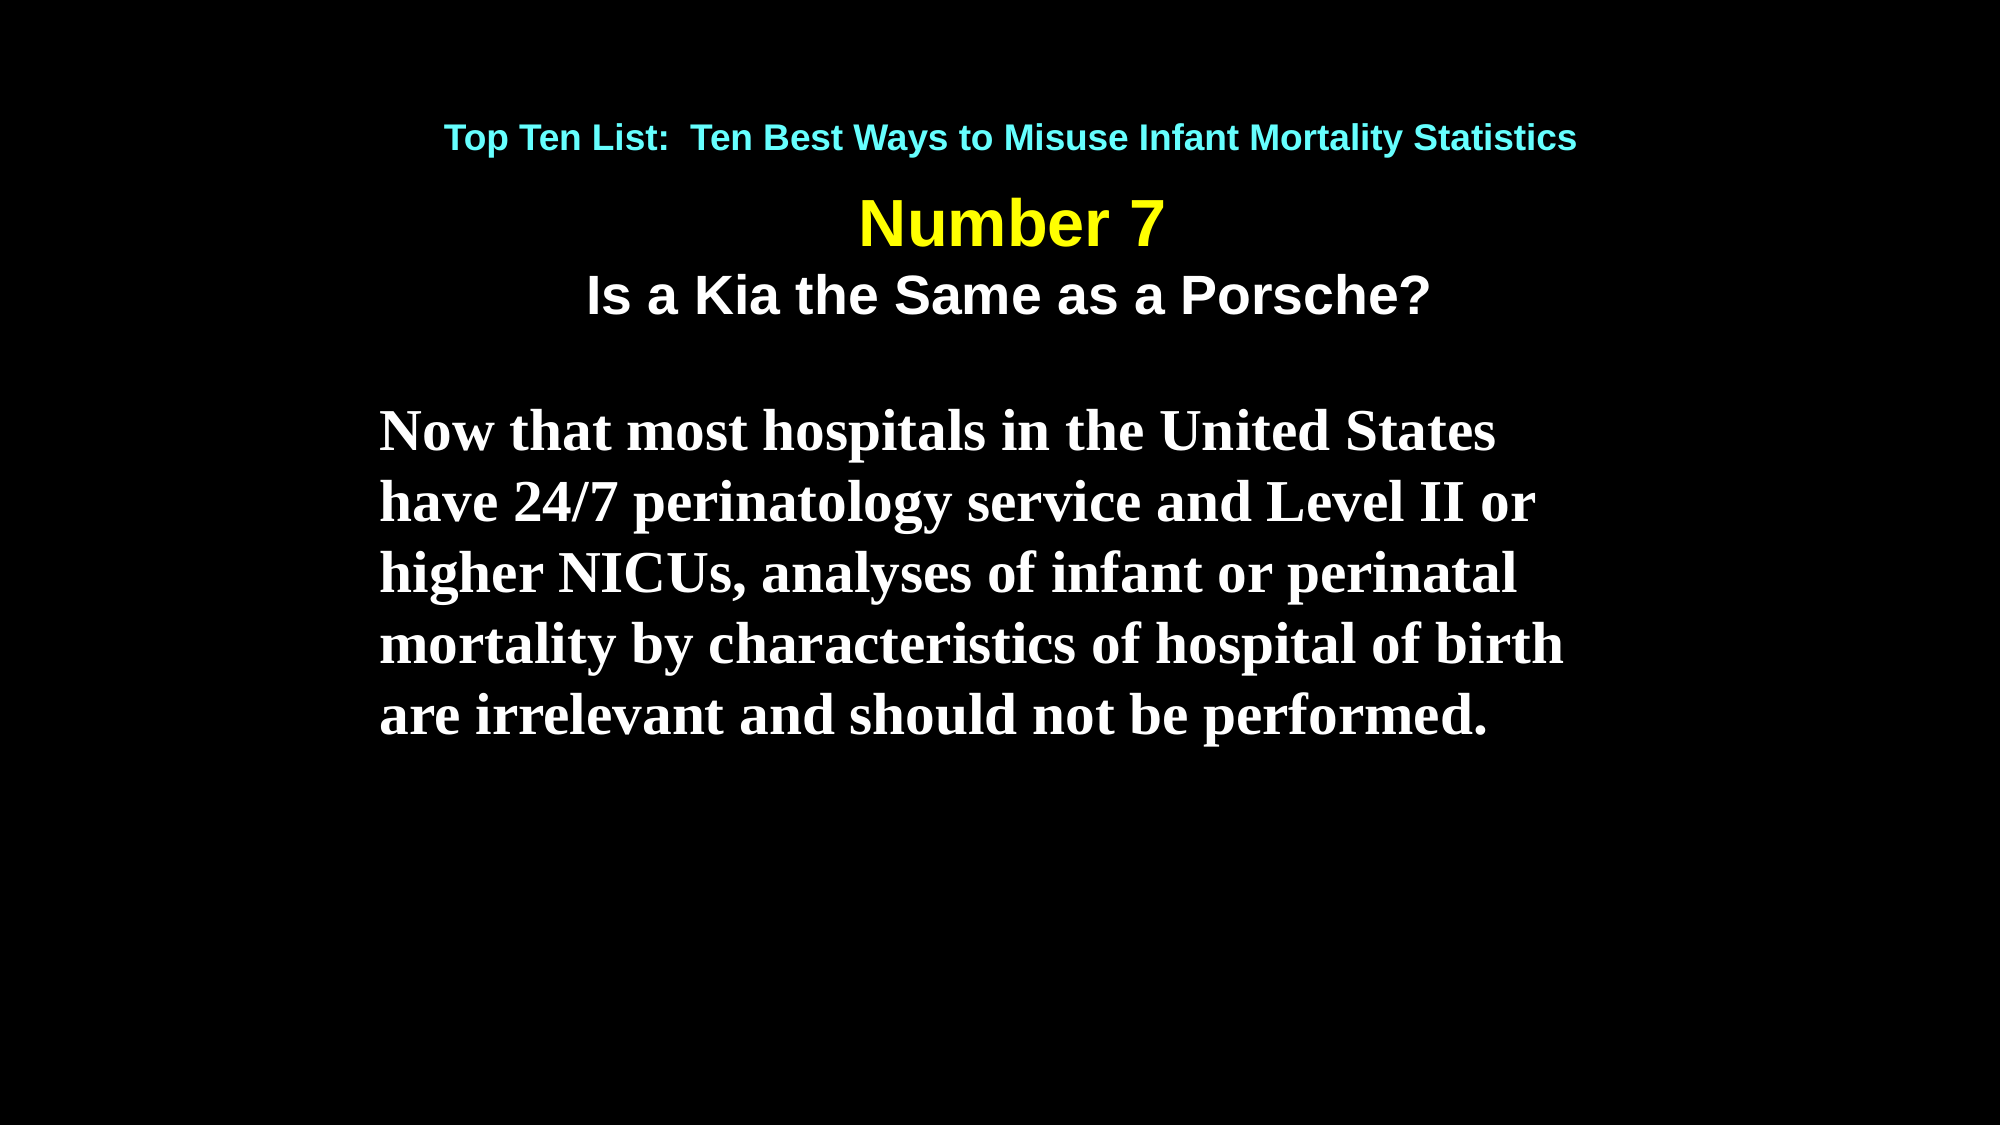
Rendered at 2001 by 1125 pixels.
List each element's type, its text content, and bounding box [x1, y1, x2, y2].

text_box Is a Kia the Same as a Porsche? [571, 251, 1450, 333]
text_box [995, 217, 1026, 251]
text_box Top Ten List: Ten Best Ways to Misuse Infant Mortality Statistics [430, 106, 1591, 165]
text_box Number 7 [845, 173, 1180, 251]
text_box Now that most hospitals in the United States have 24/7 perinatology service and Level II or higher NICUs, analyses of infant or perinatal mortality by characteristics of hospital of birth are irrelevant and should not be performed. [366, 384, 1623, 754]
